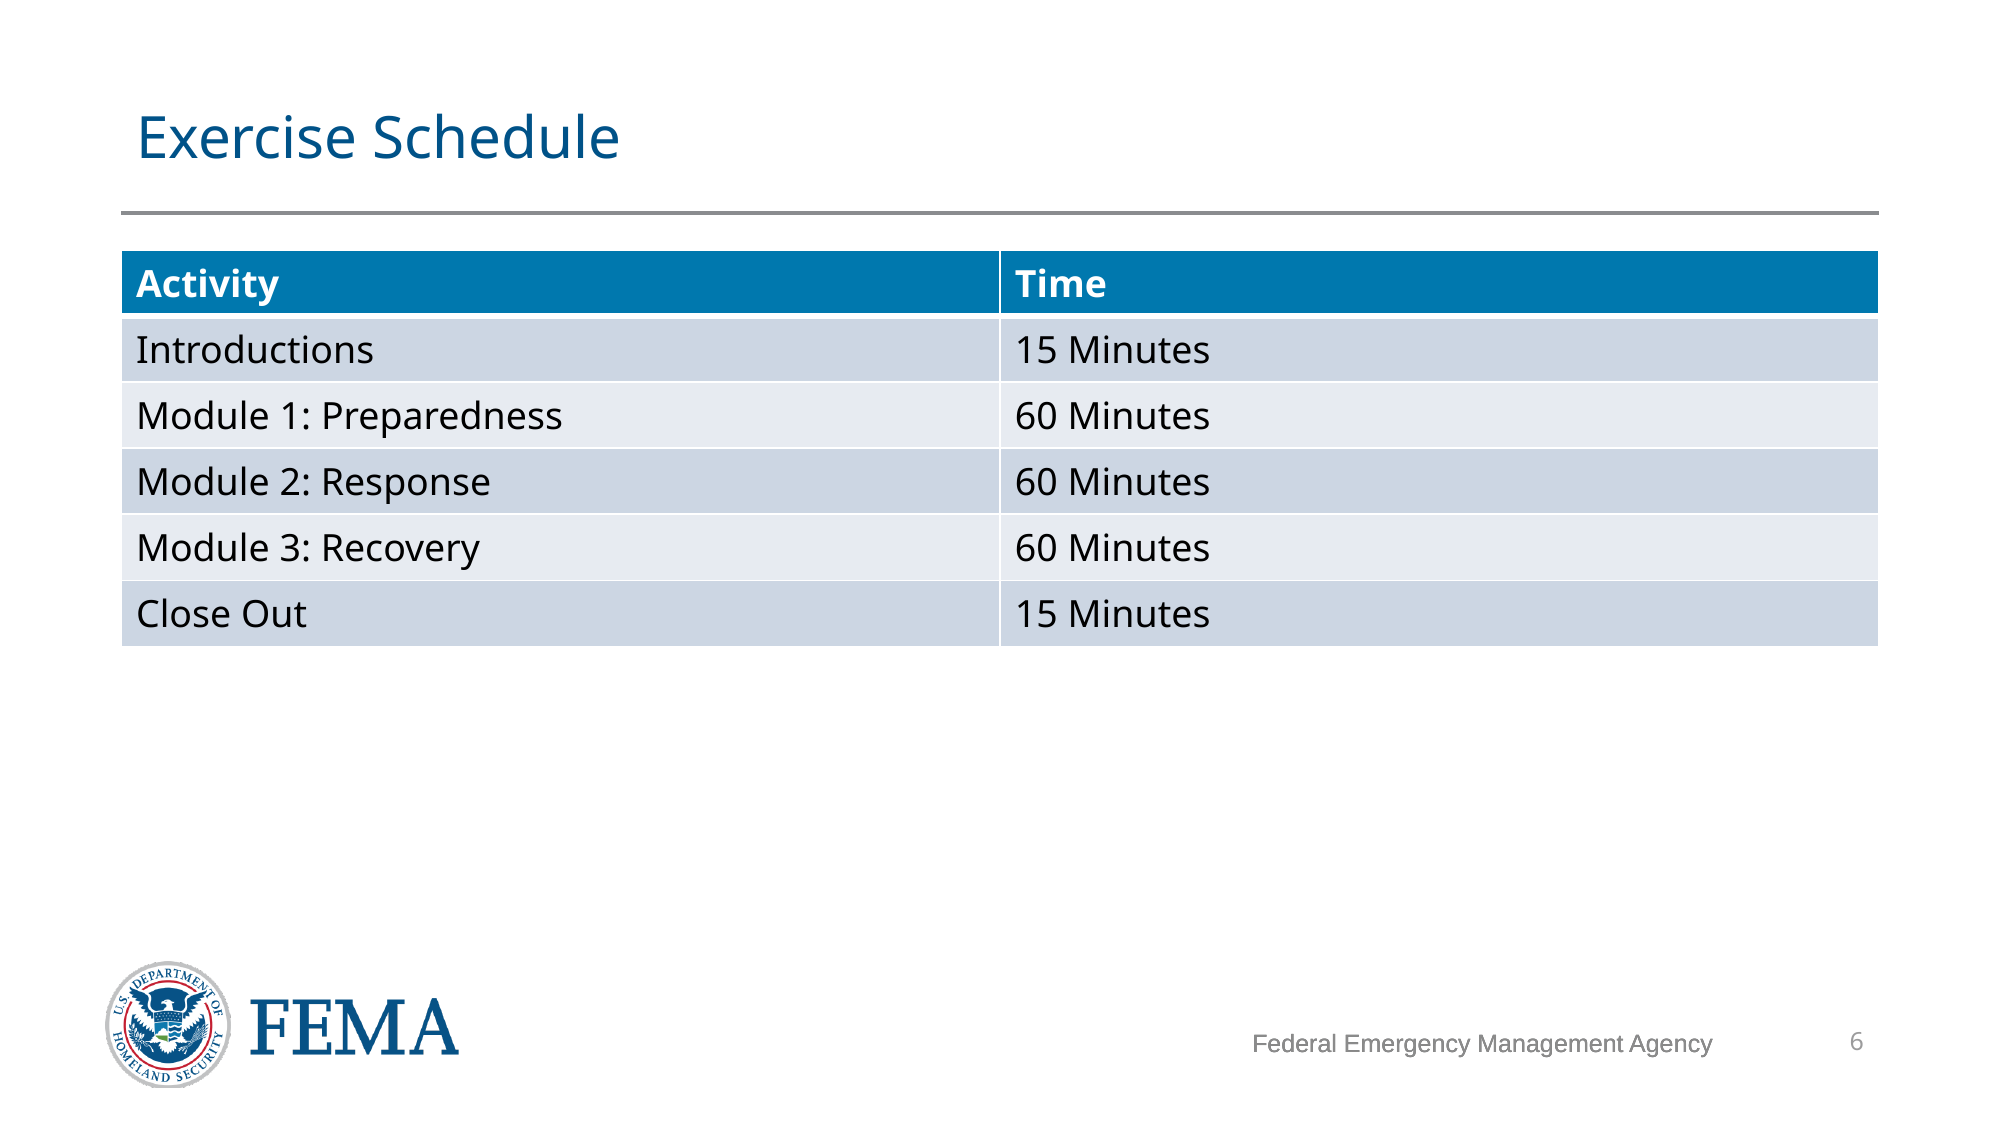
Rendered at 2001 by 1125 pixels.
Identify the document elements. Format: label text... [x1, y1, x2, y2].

table_cell 60 Minutes [1001, 383, 1878, 447]
table_header Activity [122, 251, 999, 313]
table_cell Module 2: Response [122, 449, 999, 513]
title Exercise Schedule [121, 74, 1879, 197]
footer Federal Emergency Management Agency [999, 1012, 1728, 1073]
table_cell Module 3: Recovery [122, 515, 999, 580]
table_cell Introductions [122, 319, 999, 381]
table_cell 60 Minutes [1001, 449, 1878, 513]
table_cell Module 1: Preparedness [122, 383, 999, 447]
table_cell 15 Minutes [1001, 319, 1878, 381]
table_cell 60 Minutes [1001, 515, 1878, 580]
table_cell Close Out [122, 581, 999, 646]
table_cell 15 Minutes [1001, 581, 1878, 646]
table_header Time [1001, 251, 1878, 313]
slide_number 6 [1728, 1012, 1879, 1073]
